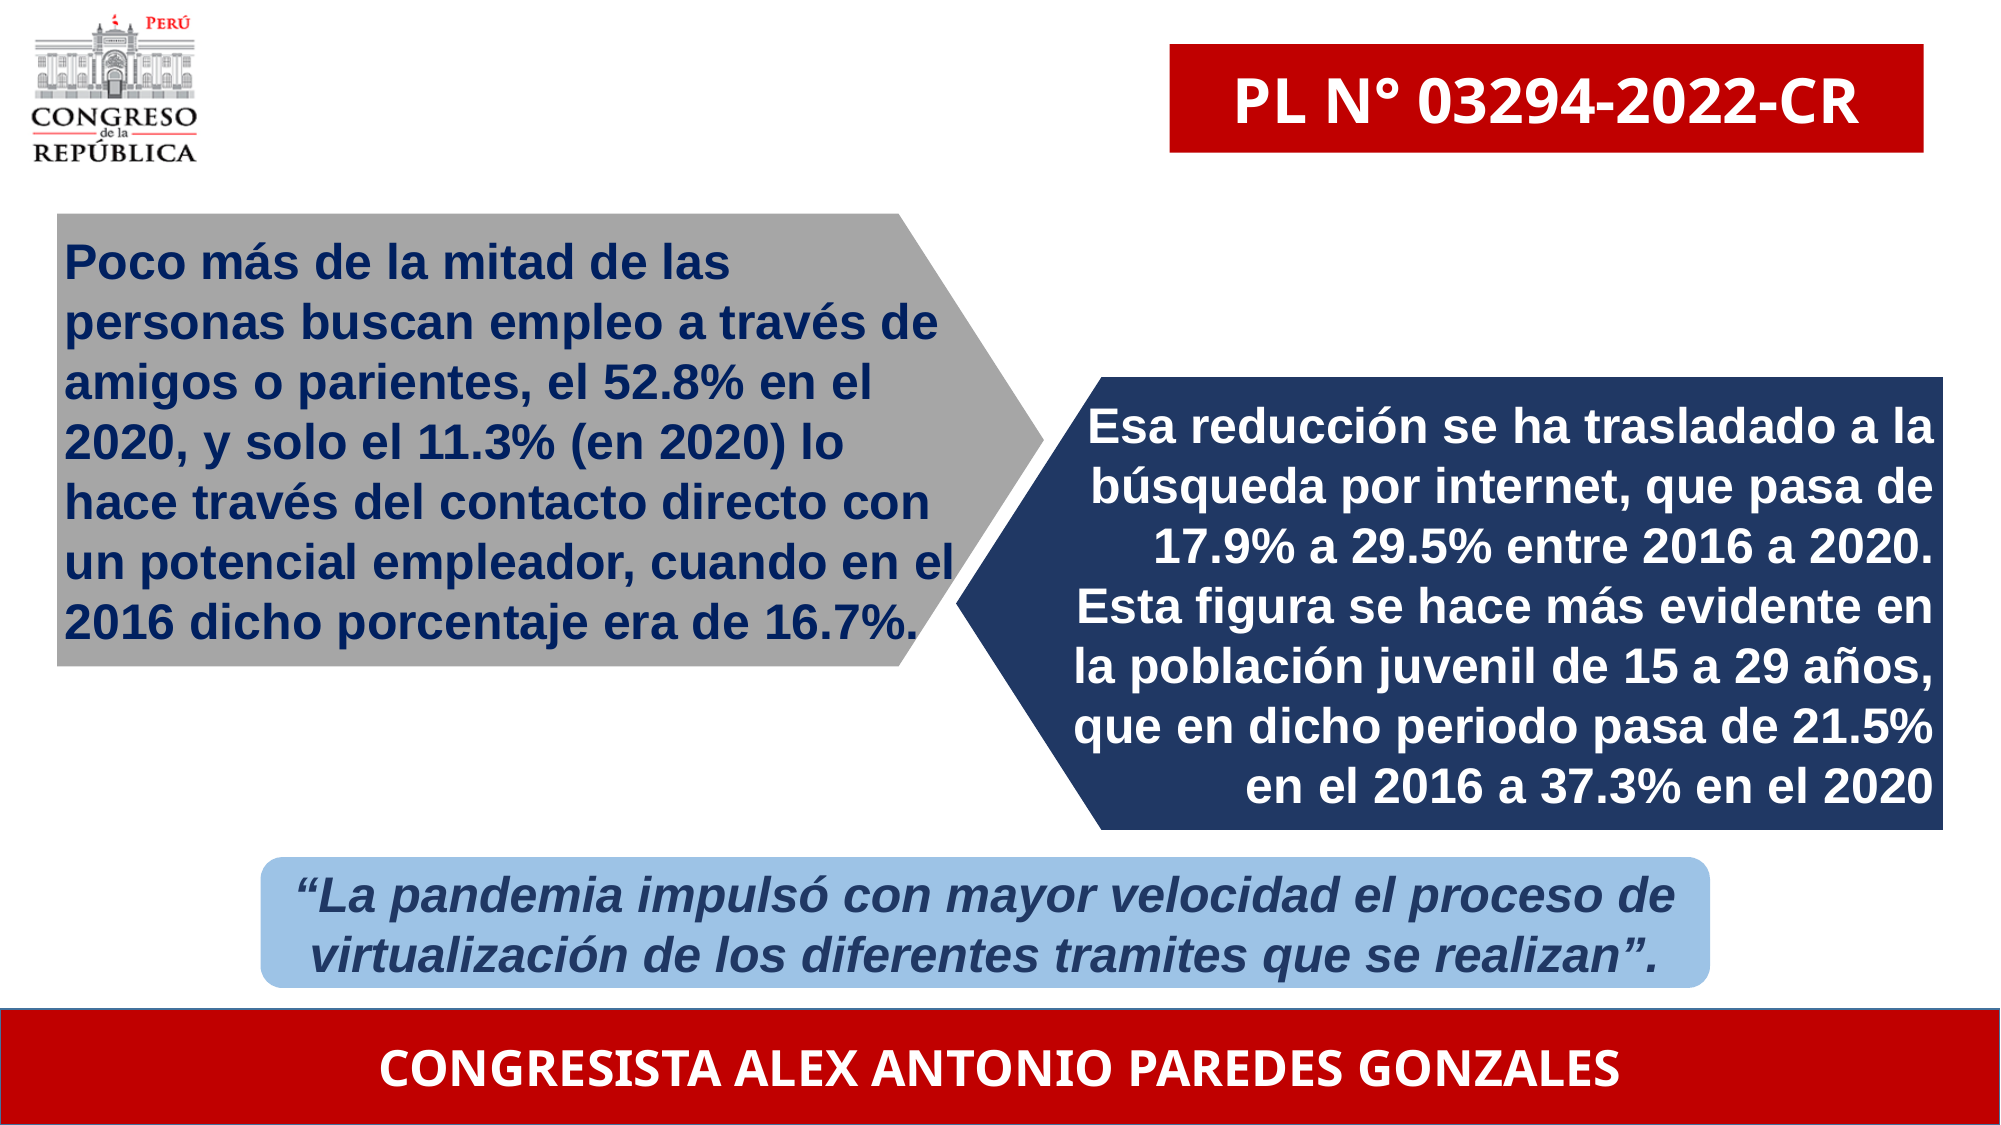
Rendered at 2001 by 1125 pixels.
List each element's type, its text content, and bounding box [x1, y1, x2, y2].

text_box Poco más de la mitad de las personas buscan empleo a través de amigos o parientes, el 52.8% en el 2020, y solo el 11.3% (en 2020) lo hace través del contacto directo con un potencial empleador, cuando en el 2016 dicho porcentaje era de 16.7%. [57, 213, 1044, 667]
text_box “La pandemia impulsó con mayor velocidad el proceso de virtualización de los diferentes tramites que se realizan”. [259, 855, 1712, 990]
text_box CONGRESISTA ALEX ANTONIO PAREDES GONZALES [70, 1029, 1930, 1104]
text_box PL N° 03294-2022-CR [1169, 43, 1925, 154]
picture [27, 2, 208, 176]
text_box [0, 1008, 2000, 1125]
text_box Esa reducción se ha trasladado a la búsqueda por internet, que pasa de 17.9% a 29.5% entre 2016 a 2020. Esta figura se hace más evidente en la población juvenil de 15 a 29 años, que en dicho periodo pasa de 21.5% en el 2016 a 37.3% en el 2020 [956, 377, 1943, 830]
